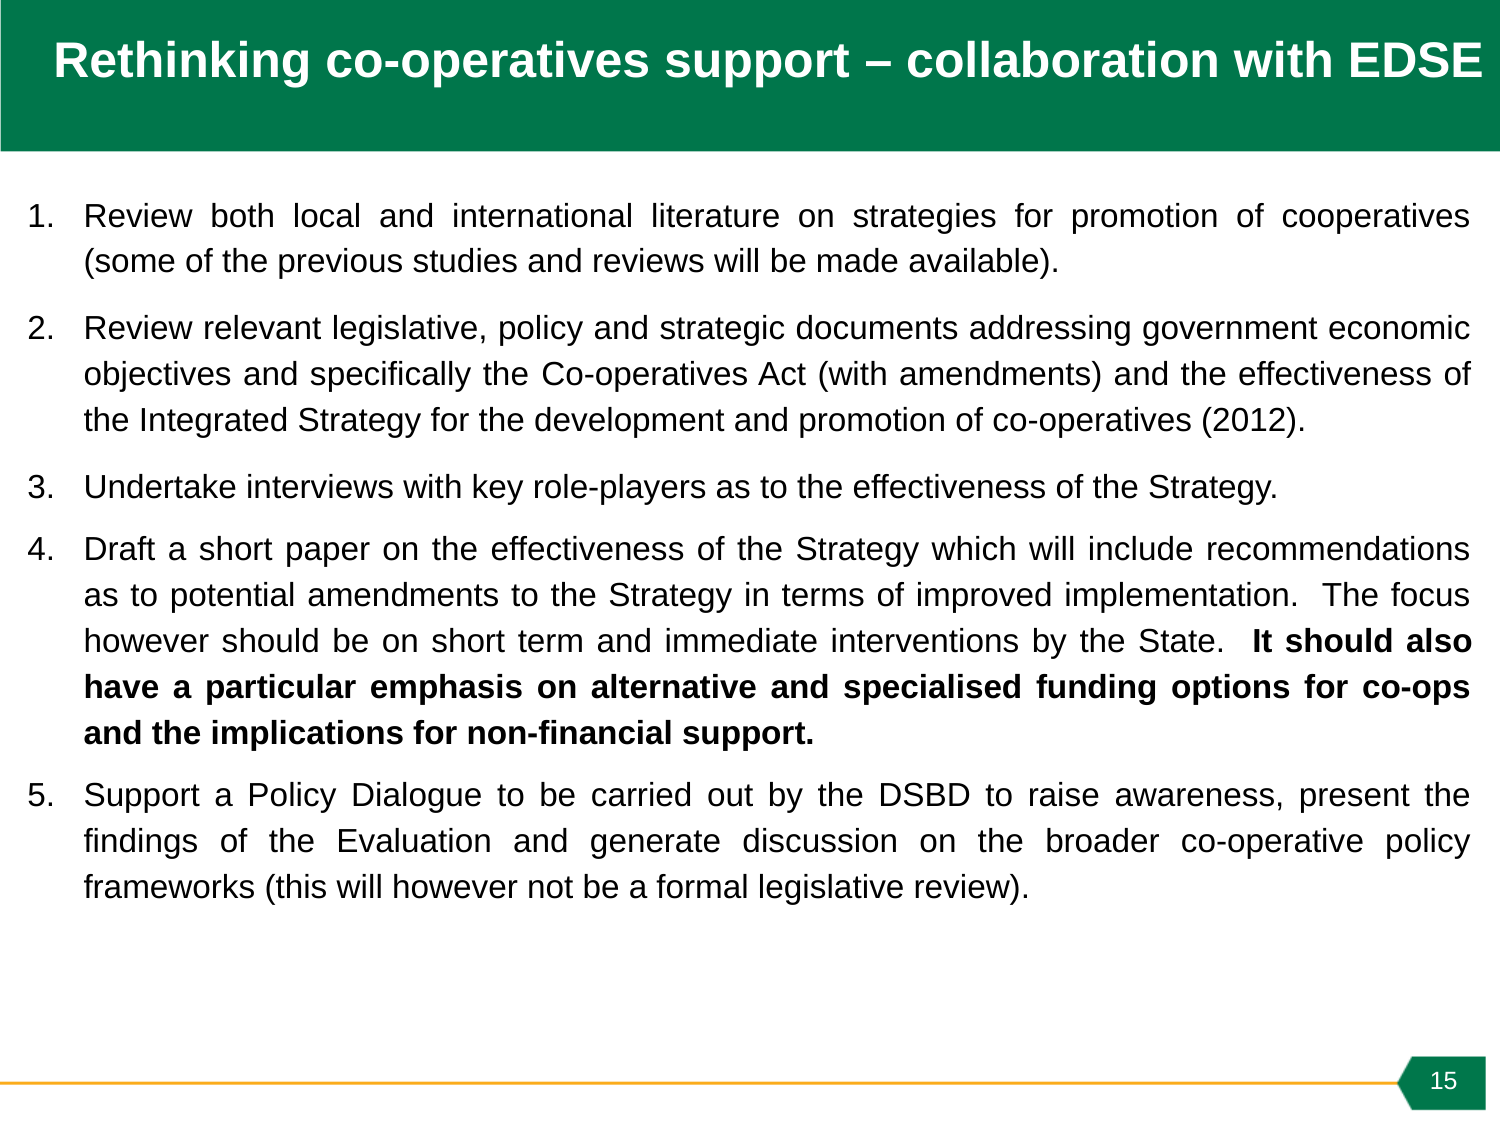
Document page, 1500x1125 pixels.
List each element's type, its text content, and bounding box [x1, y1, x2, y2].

text_box Review both local and international literature on strategies for promotion of cooperatives (some of the previous studies and reviews will be made available). Review relevant legislative, policy and strategic documents addressing government economic objectives and specifically the Co-operatives Act (with amendments) and the effectiveness of the Integrated Strategy for the development and promotion of co-operatives (2012). Undertake interviews with key role-players as to the effectiveness of the Strategy. Draft a short paper on the effectiveness of the Strategy which will include recommendations as to potential amendments to the Strategy in terms of improved implementation. The focus however should be on short term and immediate interventions by the State. It should also have a particular emphasis on alternative and specialised funding options for co-ops and the implications for non-financial support. Support a Policy Dialogue to be carried out by the DSBD to raise awareness, present the findings of the Evaluation and generate discussion on the broader co-operative policy frameworks (this will however not be a formal legislative review). [12, 180, 1488, 980]
text_box [0, 0, 1500, 152]
text_box Rethinking co-operatives support – collaboration with EDSE [37, 20, 1500, 96]
picture [0, 1039, 1500, 1125]
